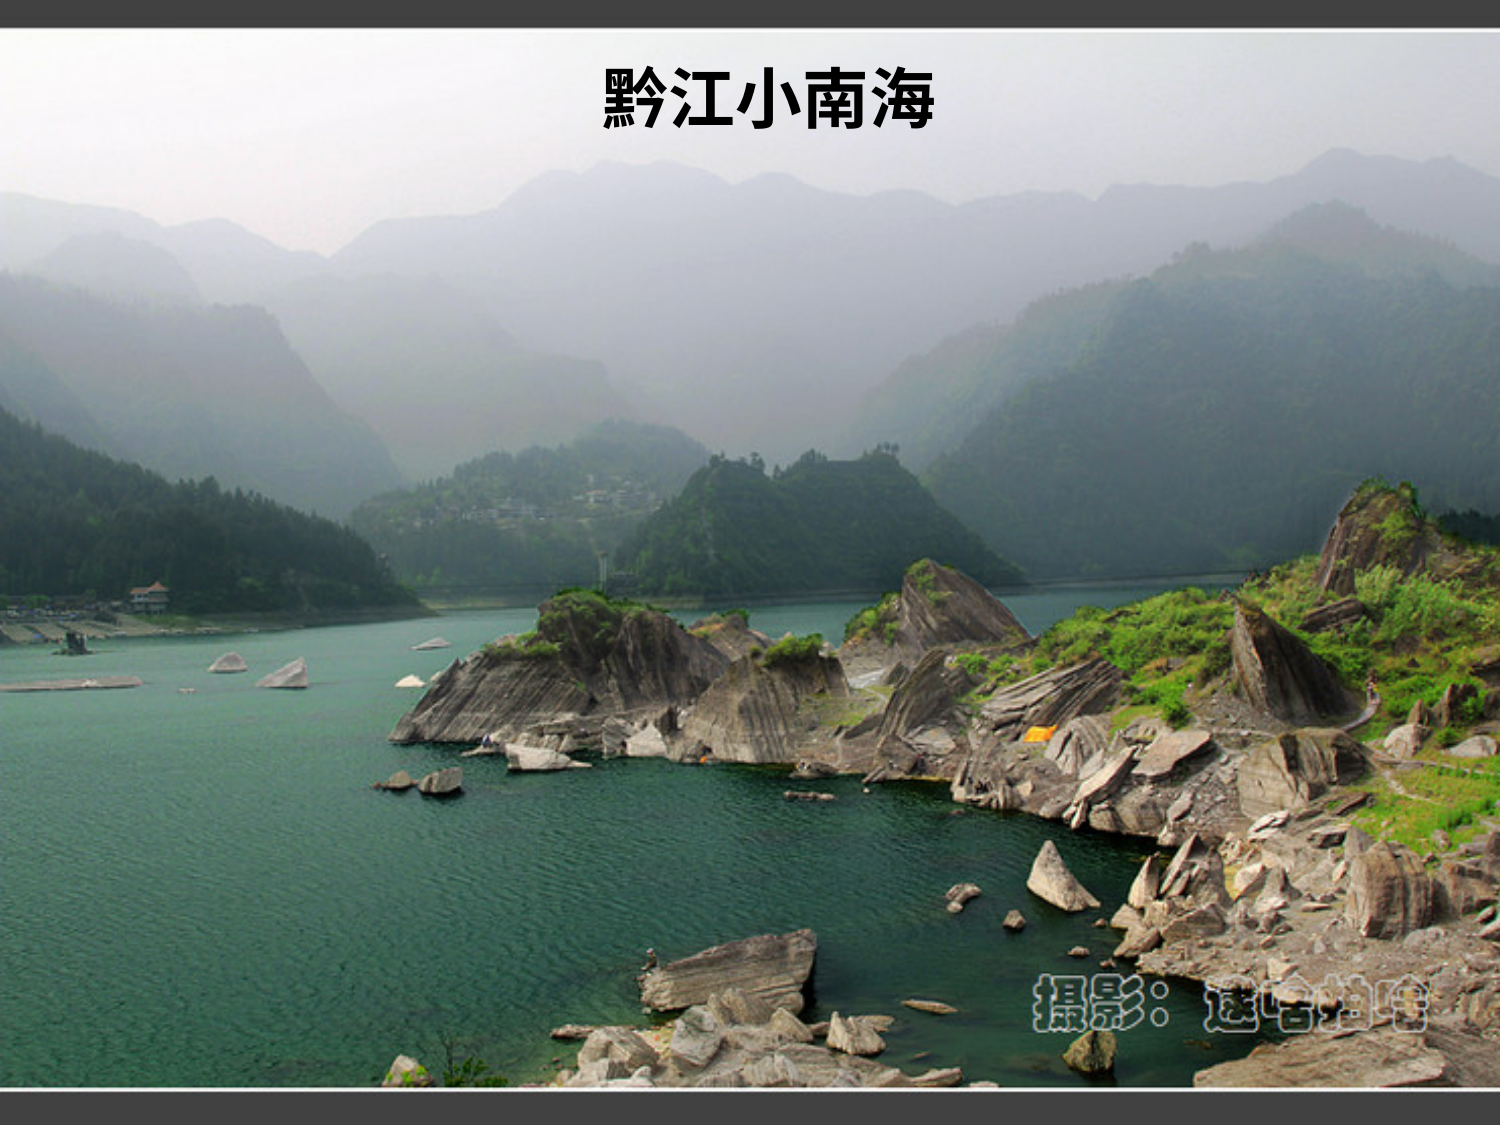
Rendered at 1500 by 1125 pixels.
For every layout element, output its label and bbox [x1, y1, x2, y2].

list [0, 0, 1500, 1125]
